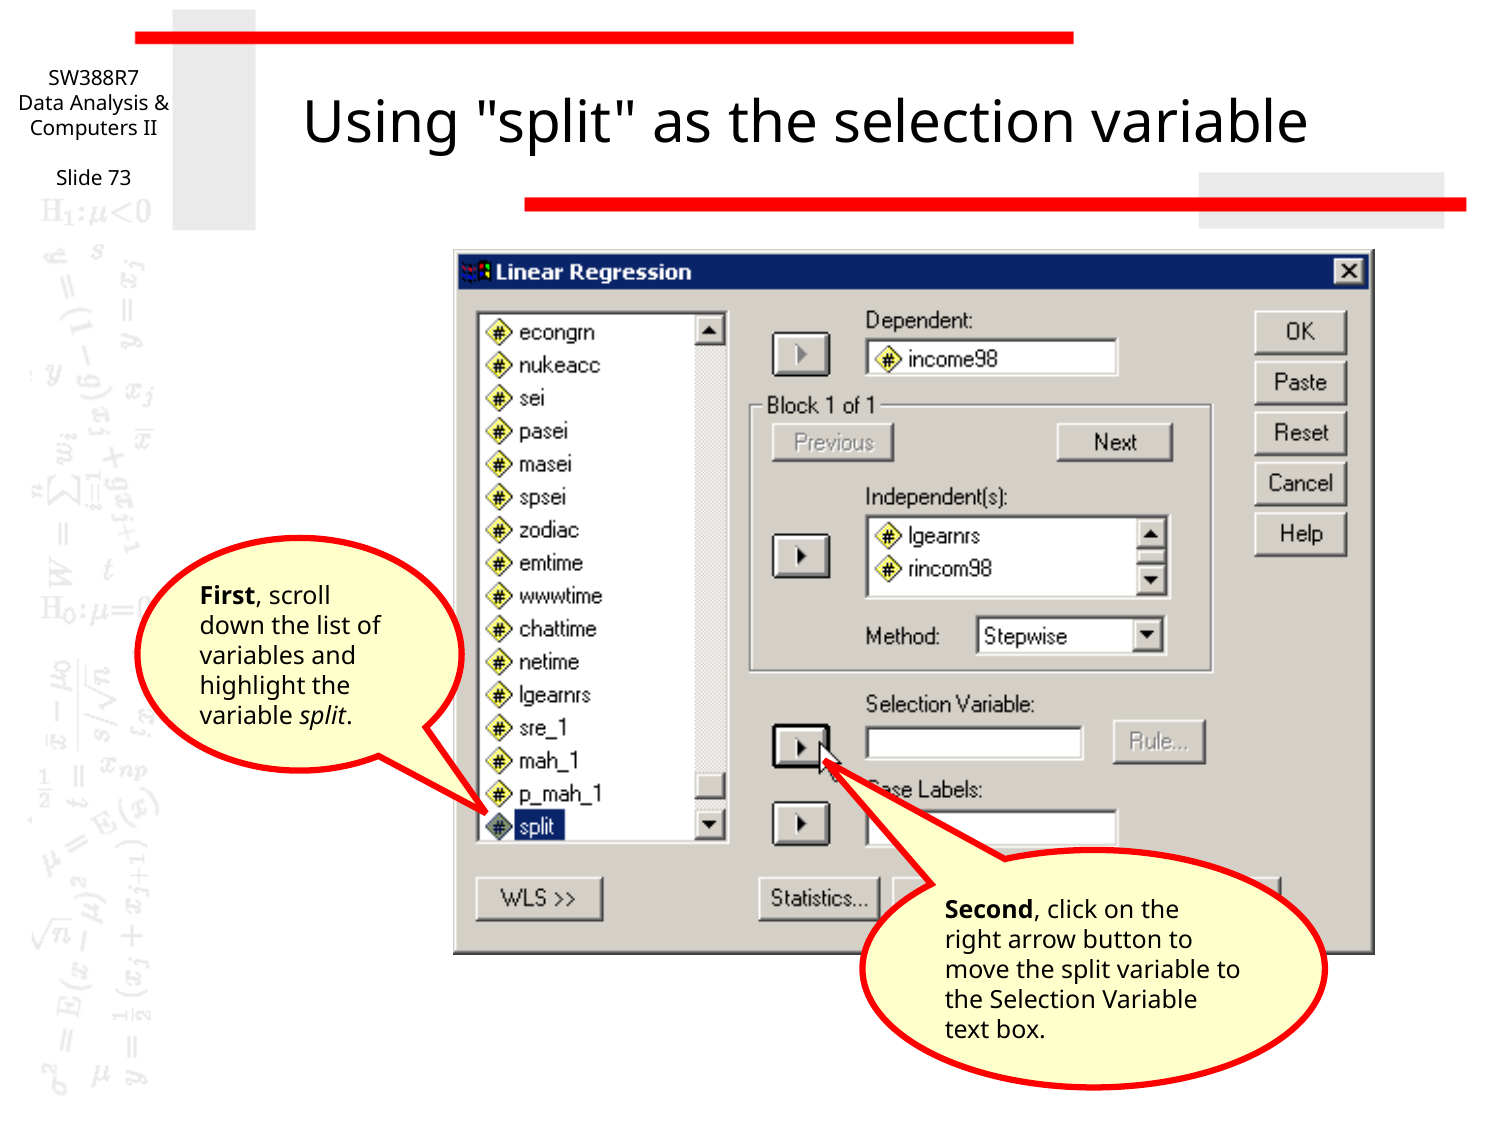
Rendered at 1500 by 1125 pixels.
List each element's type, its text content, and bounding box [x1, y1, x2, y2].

picture [18, 0, 1500, 1108]
slide_number SW388R7 Data Analysis & Computers II Slide 73 [0, 50, 187, 200]
text_box Second, click on the right arrow button to move the split variable to the Selection Variable text box. [862, 964, 1325, 1088]
text_box First, scroll down the list of variables and highlight the variable split. [137, 537, 447, 793]
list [452, 249, 1376, 956]
title Using "split" as the selection variable [187, 50, 1425, 200]
